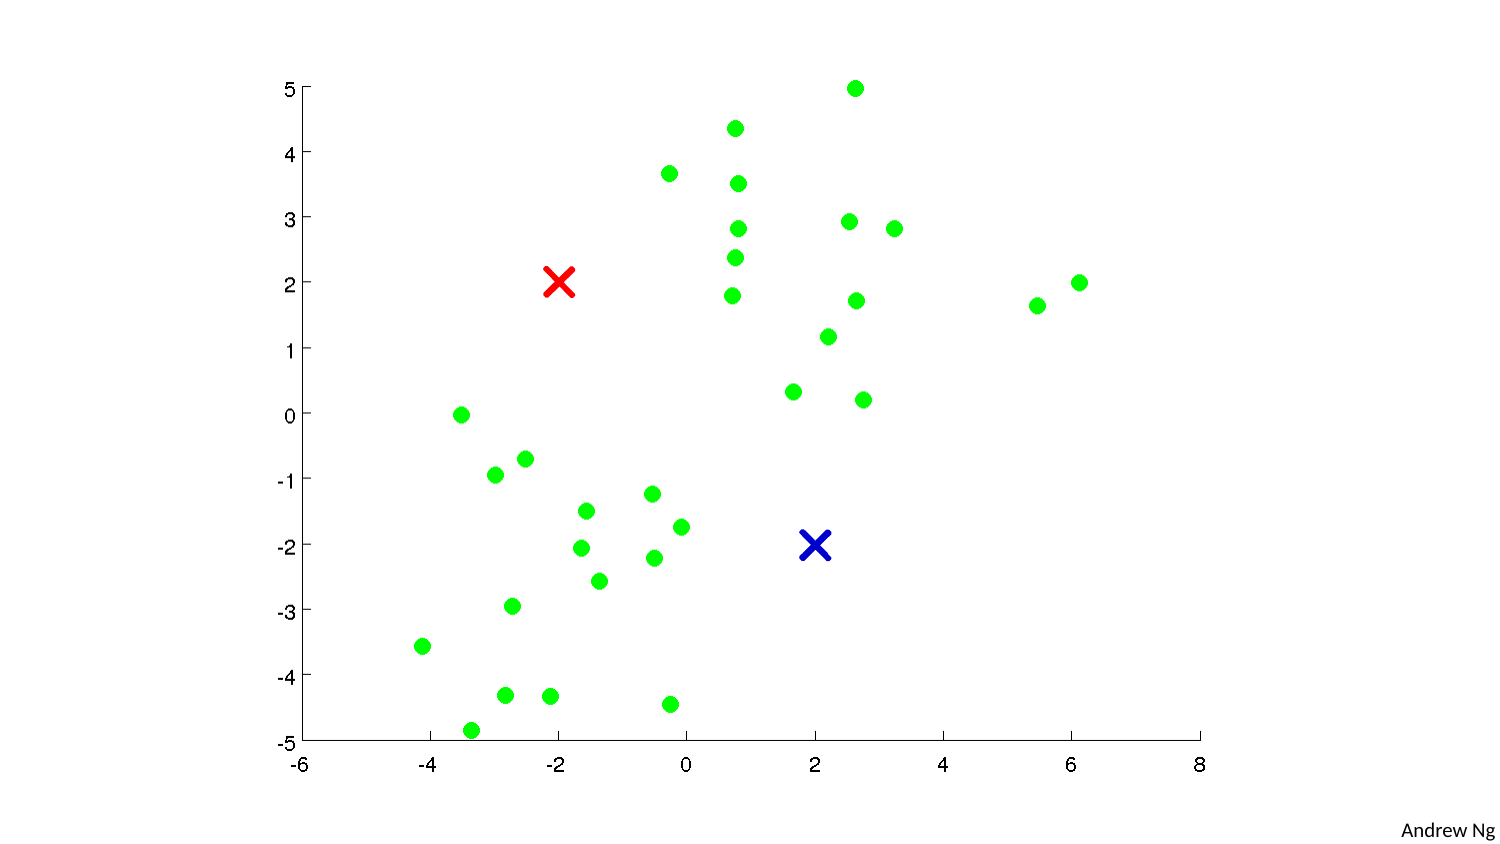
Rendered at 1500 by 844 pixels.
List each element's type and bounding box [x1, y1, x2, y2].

picture [274, 71, 1211, 772]
